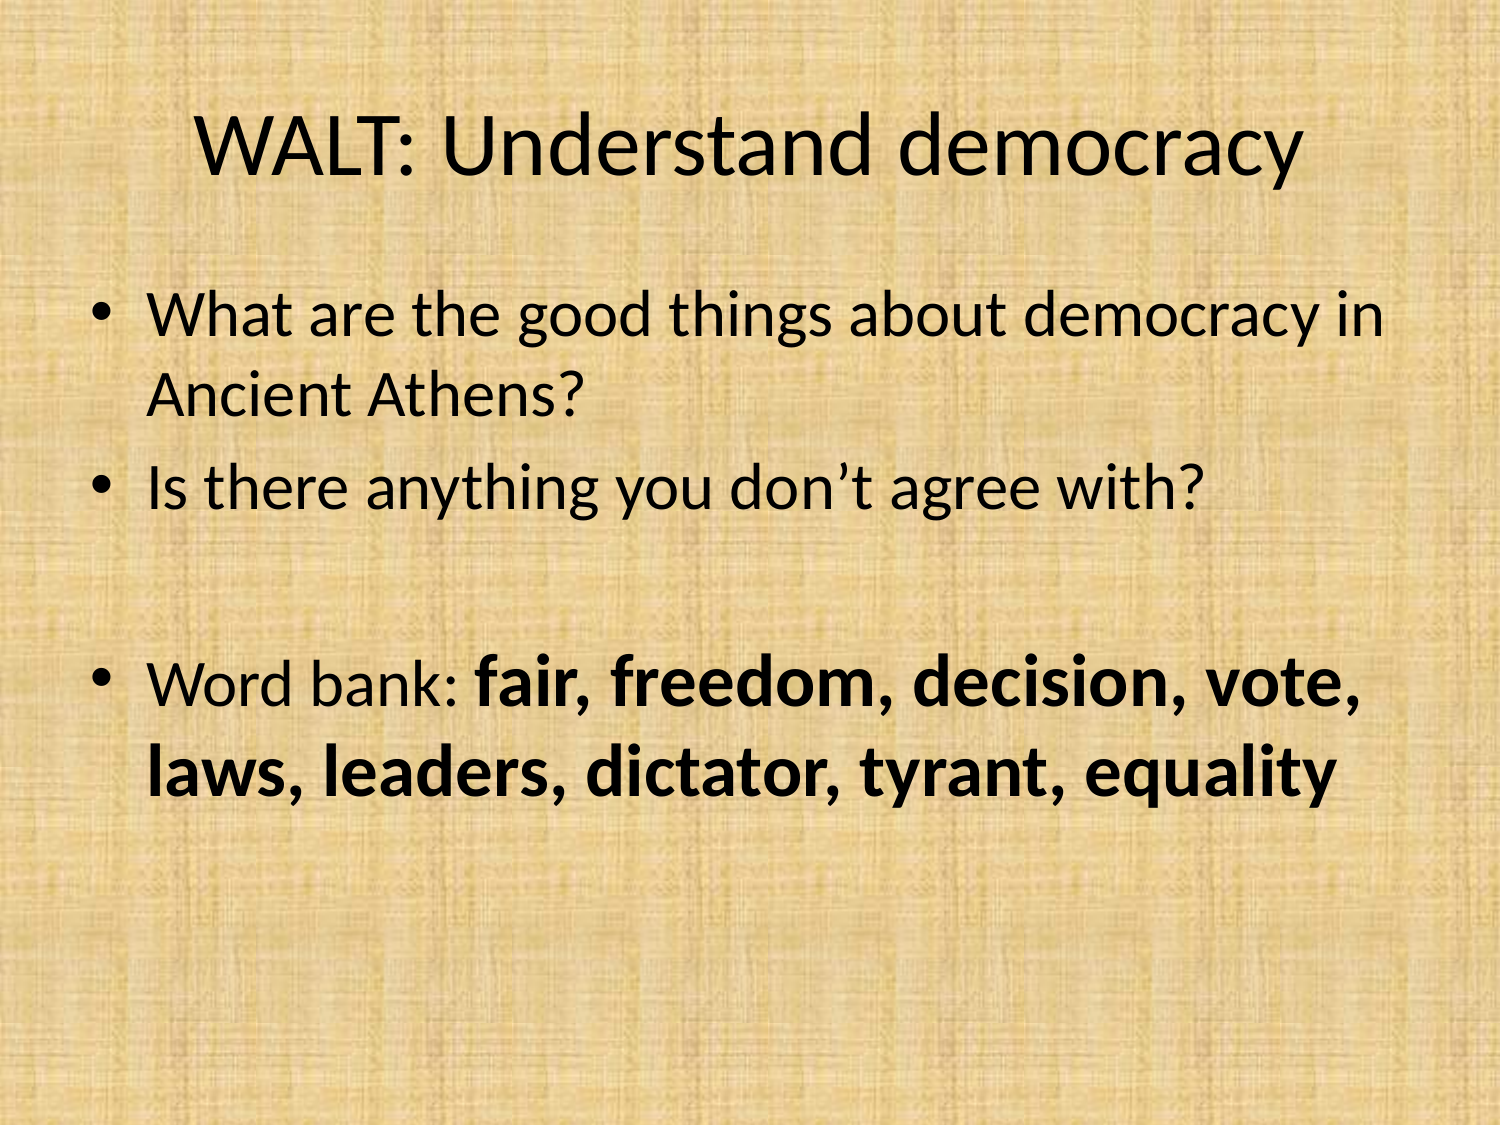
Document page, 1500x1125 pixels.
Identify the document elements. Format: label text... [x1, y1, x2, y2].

text_box What are the good things about democracy in Ancient Athens? Is there anything you don’t agree with? Word bank: fair, freedom, decision, vote, laws, leaders, dictator, tyrant, equality [75, 262, 1425, 1005]
picture [0, 0, 1500, 1125]
text_box WALT: Understand democracy [75, 45, 1425, 233]
